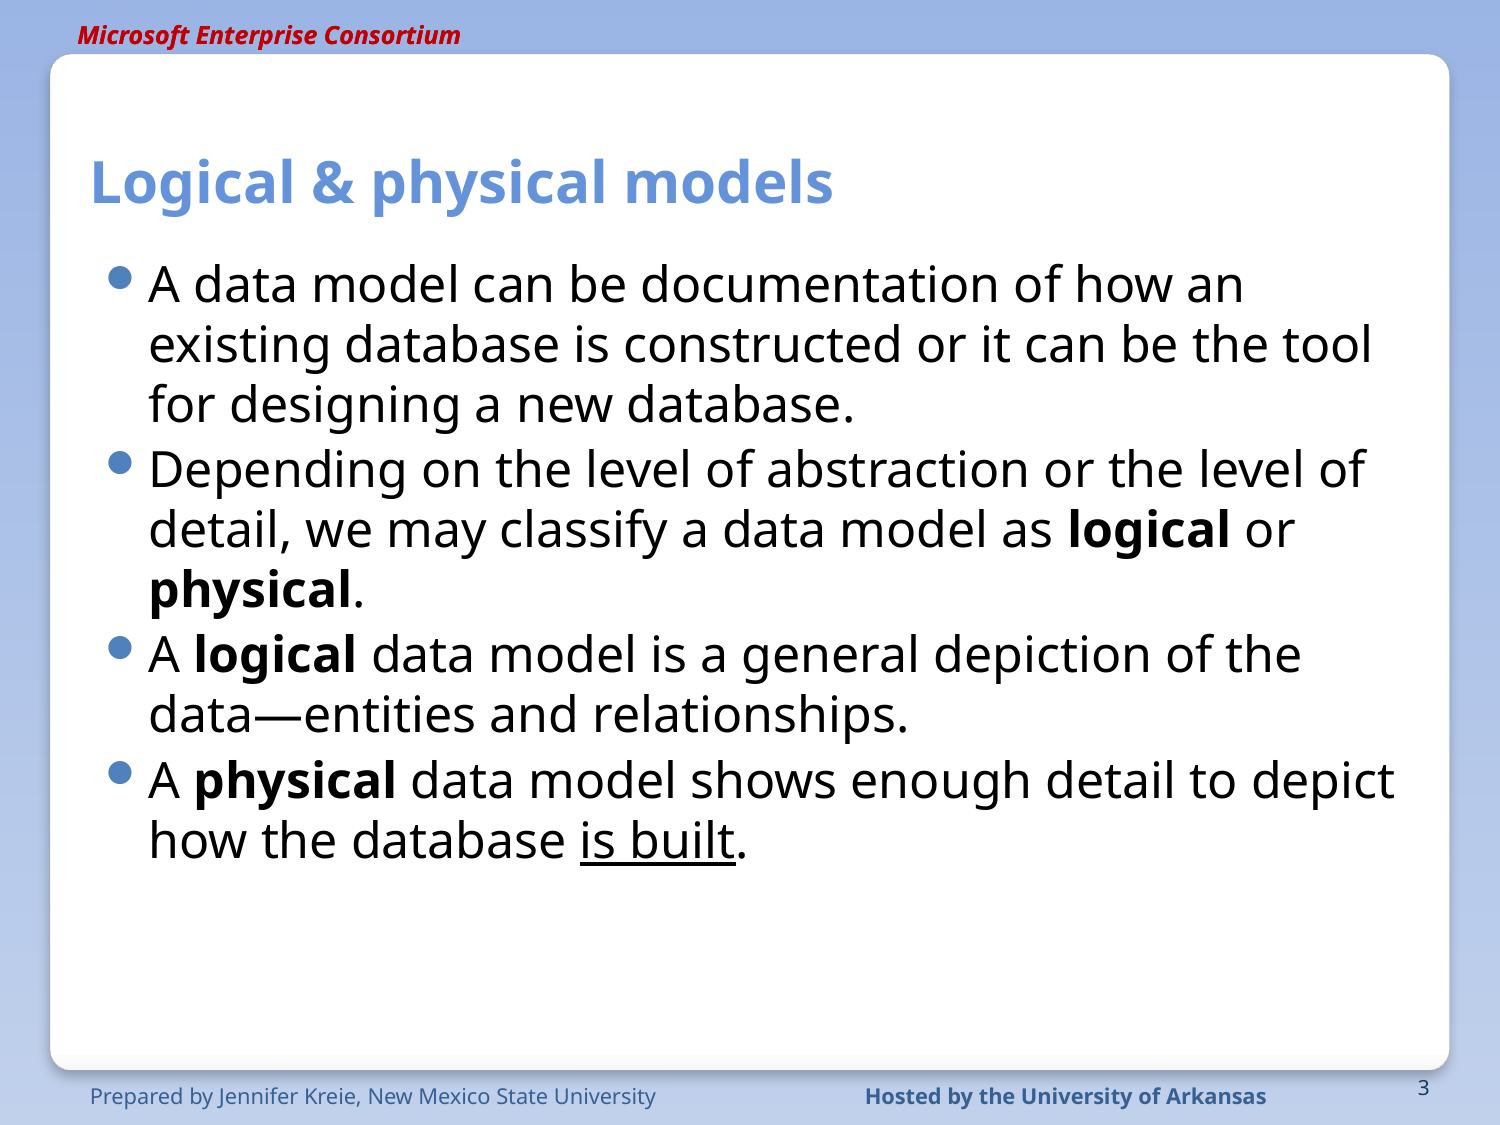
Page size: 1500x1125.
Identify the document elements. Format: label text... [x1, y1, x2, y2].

list A data model can be documentation of how an existing database is constructed or it can be the tool for designing a new database. Depending on the level of abstraction or the level of detail, we may classify a data model as logical or physical. A logical data model is a general depiction of the data—entities and relationships. A physical data model shows enough detail to depict how the database is built. [75, 237, 1418, 987]
title Logical & physical models [75, 50, 1418, 223]
slide_number 3 [1369, 1074, 1445, 1110]
